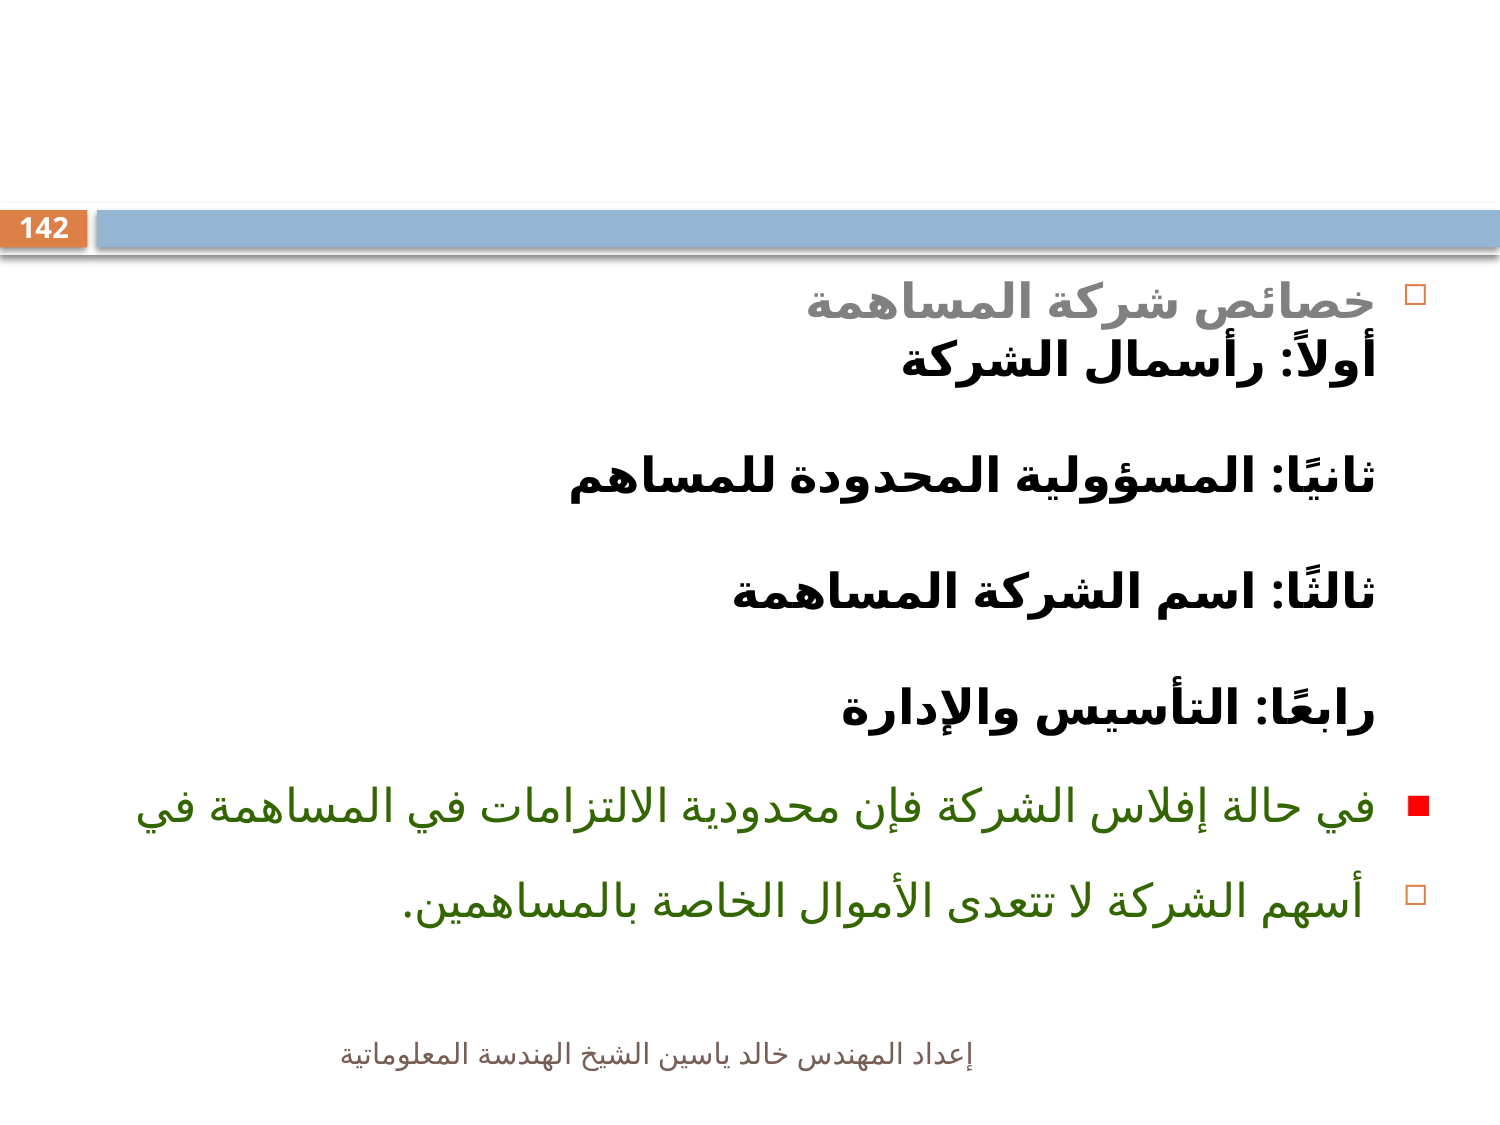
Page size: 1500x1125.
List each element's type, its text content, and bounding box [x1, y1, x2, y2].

footer إعداد المهندس خالد ياسين الشيخ الهندسة المعلوماتية [99, 1024, 990, 1085]
list خصائص شركة المساهمة أولاً: رأسمال الشركة ثانيًا: المسؤولية المحدودة للمساهم ثالثًا: اسم الشركة المساهمة رابعًا: التأسيس والإدارة في حالة إفلاس الشركة فإن محدودية الالتزامات في المساهمة في أسهم الشركة لا تتعدى الأموال الخاصة بالمساهمين. [100, 262, 1438, 1000]
slide_number 142 [0, 208, 88, 249]
picture [1403, 791, 1429, 816]
